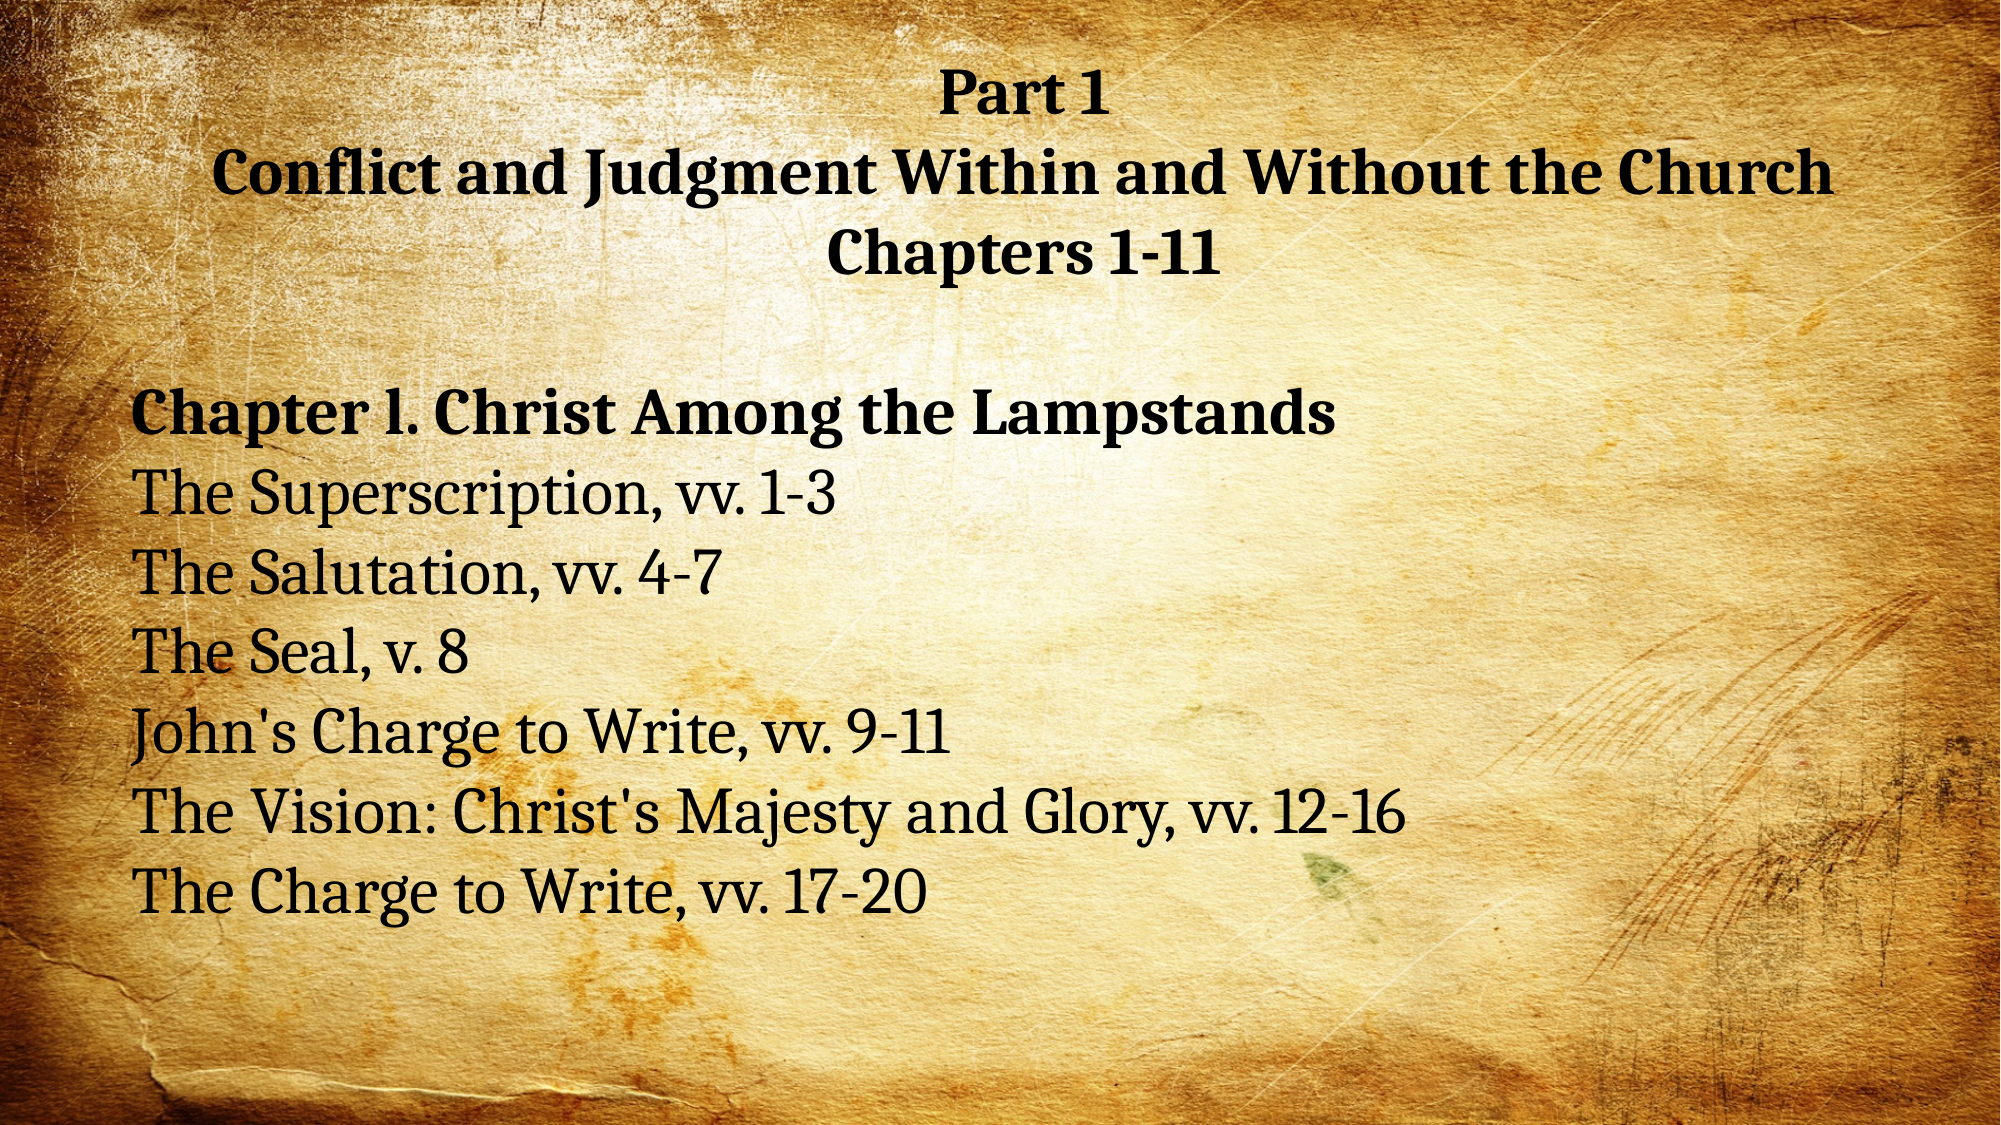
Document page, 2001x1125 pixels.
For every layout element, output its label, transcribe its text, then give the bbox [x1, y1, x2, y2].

picture [0, 0, 2001, 1125]
text_box Part 1 Conflict and Judgment Within and Without the Church Chapters 1-11 Chapter l. Christ Among the Lampstands The Superscription, vv. 1-3 The Salutation, vv. 4-7 The Seal, v. 8 John's Charge to Write, vv. 9-11 The Vision: Christ's Majesty and Glory, vv. 12-16 The Charge to Write, vv. 17-20 [87, 40, 1933, 935]
